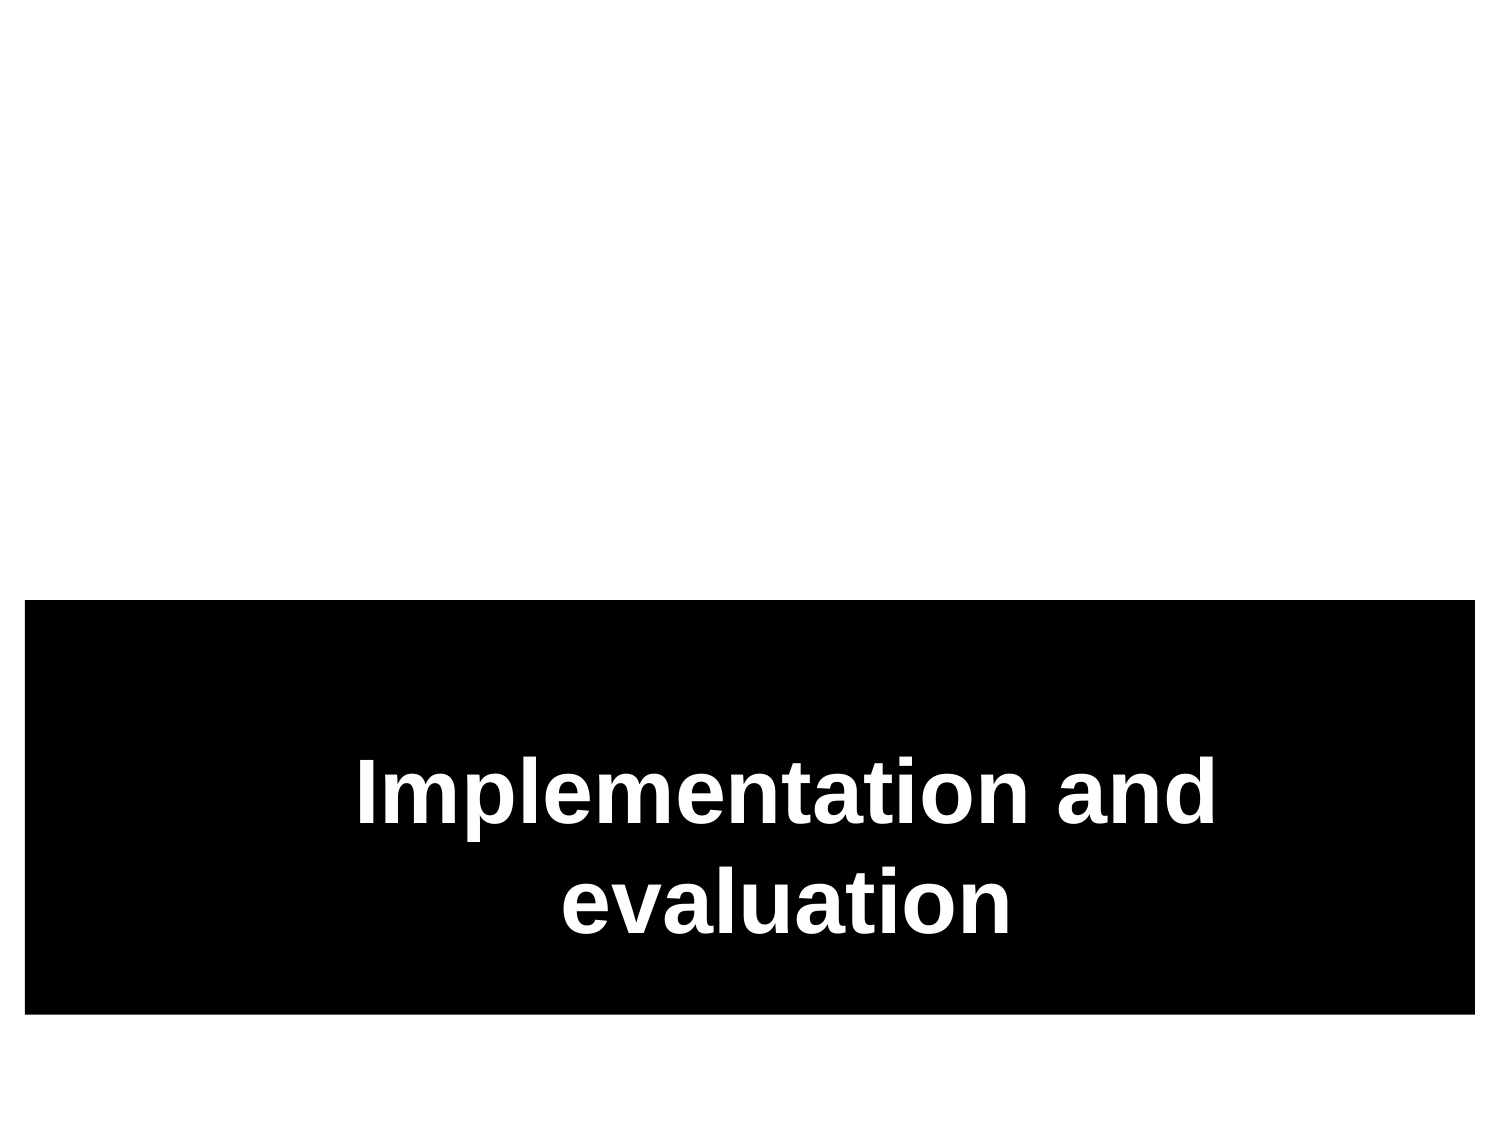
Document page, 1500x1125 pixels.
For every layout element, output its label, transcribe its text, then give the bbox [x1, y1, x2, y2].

list Implementation and evaluation [24, 599, 1476, 1015]
